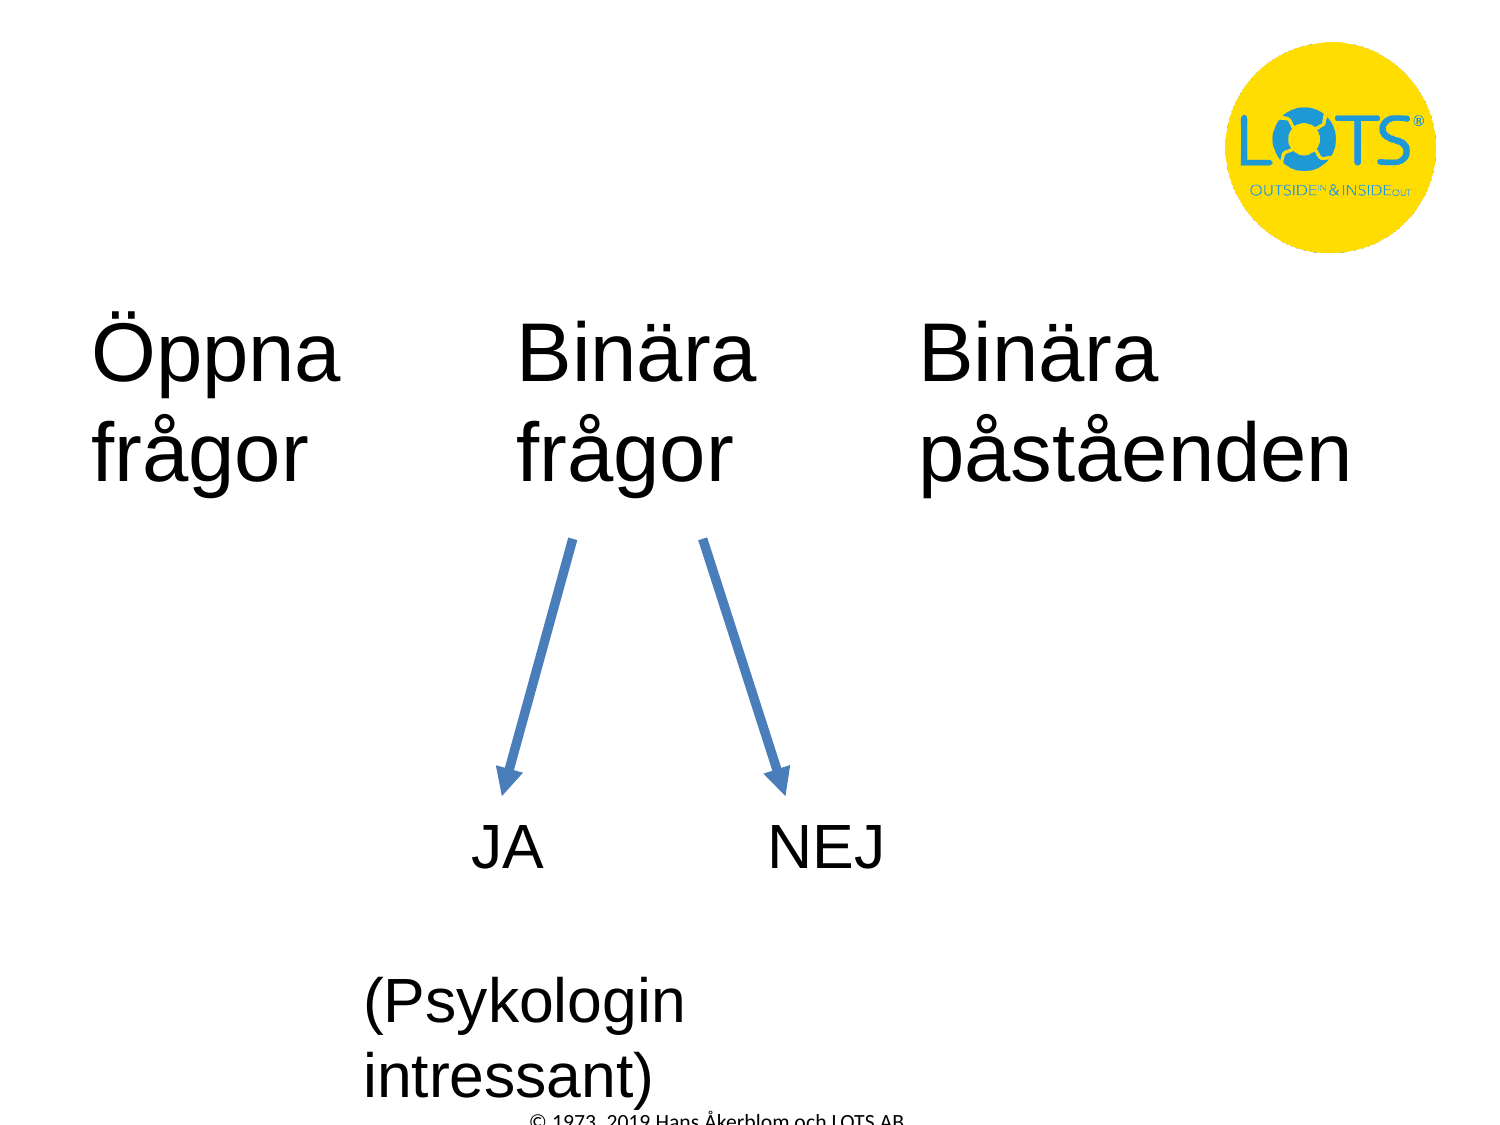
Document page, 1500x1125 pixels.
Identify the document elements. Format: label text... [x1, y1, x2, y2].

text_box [702, 538, 786, 797]
text_box NEJ [702, 798, 951, 889]
text_box Binära påståenden [903, 290, 1388, 506]
text_box (Psykologin intressant) [348, 952, 1010, 1117]
text_box JA [383, 798, 632, 889]
picture [1225, 42, 1436, 253]
text_box © 1973, 2019 Hans Åkerblom och LOTS AB [514, 1095, 920, 1125]
text_box Öppna frågor [76, 290, 384, 506]
text_box Binära frågor [501, 290, 857, 506]
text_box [501, 538, 573, 797]
